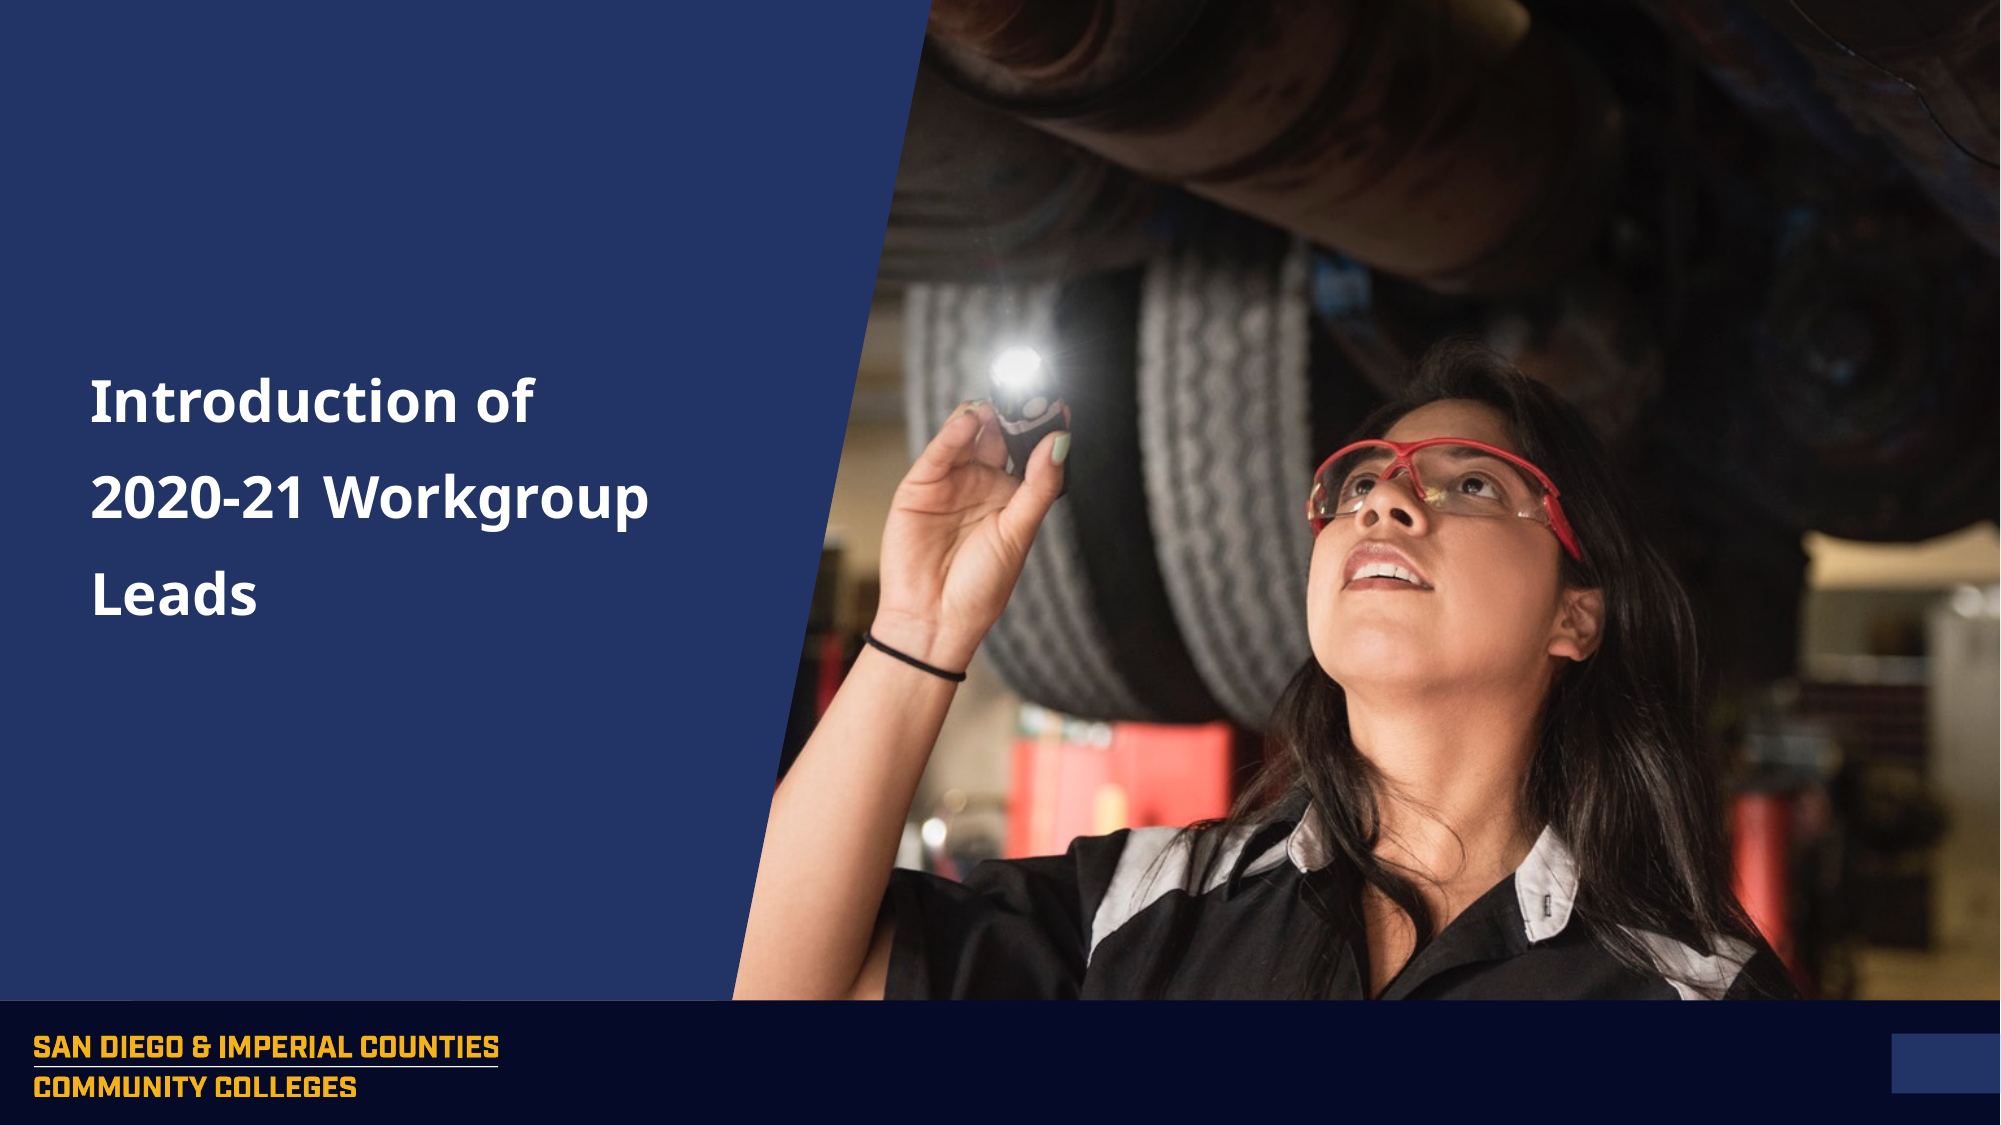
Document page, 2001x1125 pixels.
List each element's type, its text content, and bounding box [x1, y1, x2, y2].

picture [733, 0, 2001, 1001]
list Introduction of 2020-21 Workgroup Leads [75, 68, 709, 919]
